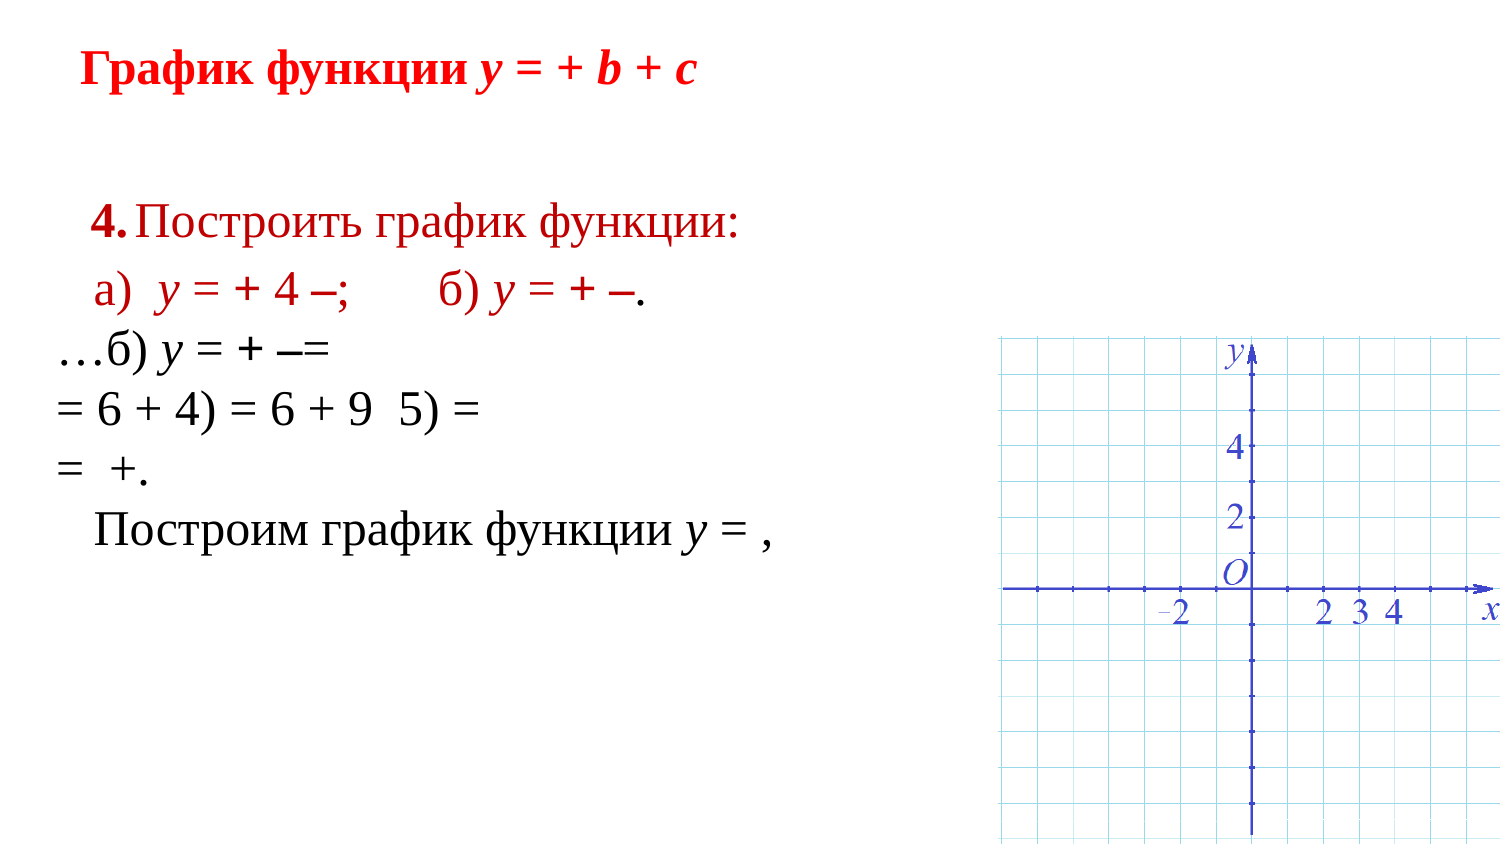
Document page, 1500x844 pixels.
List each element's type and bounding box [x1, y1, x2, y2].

picture [997, 336, 1500, 844]
subtitle [41, 150, 1471, 800]
